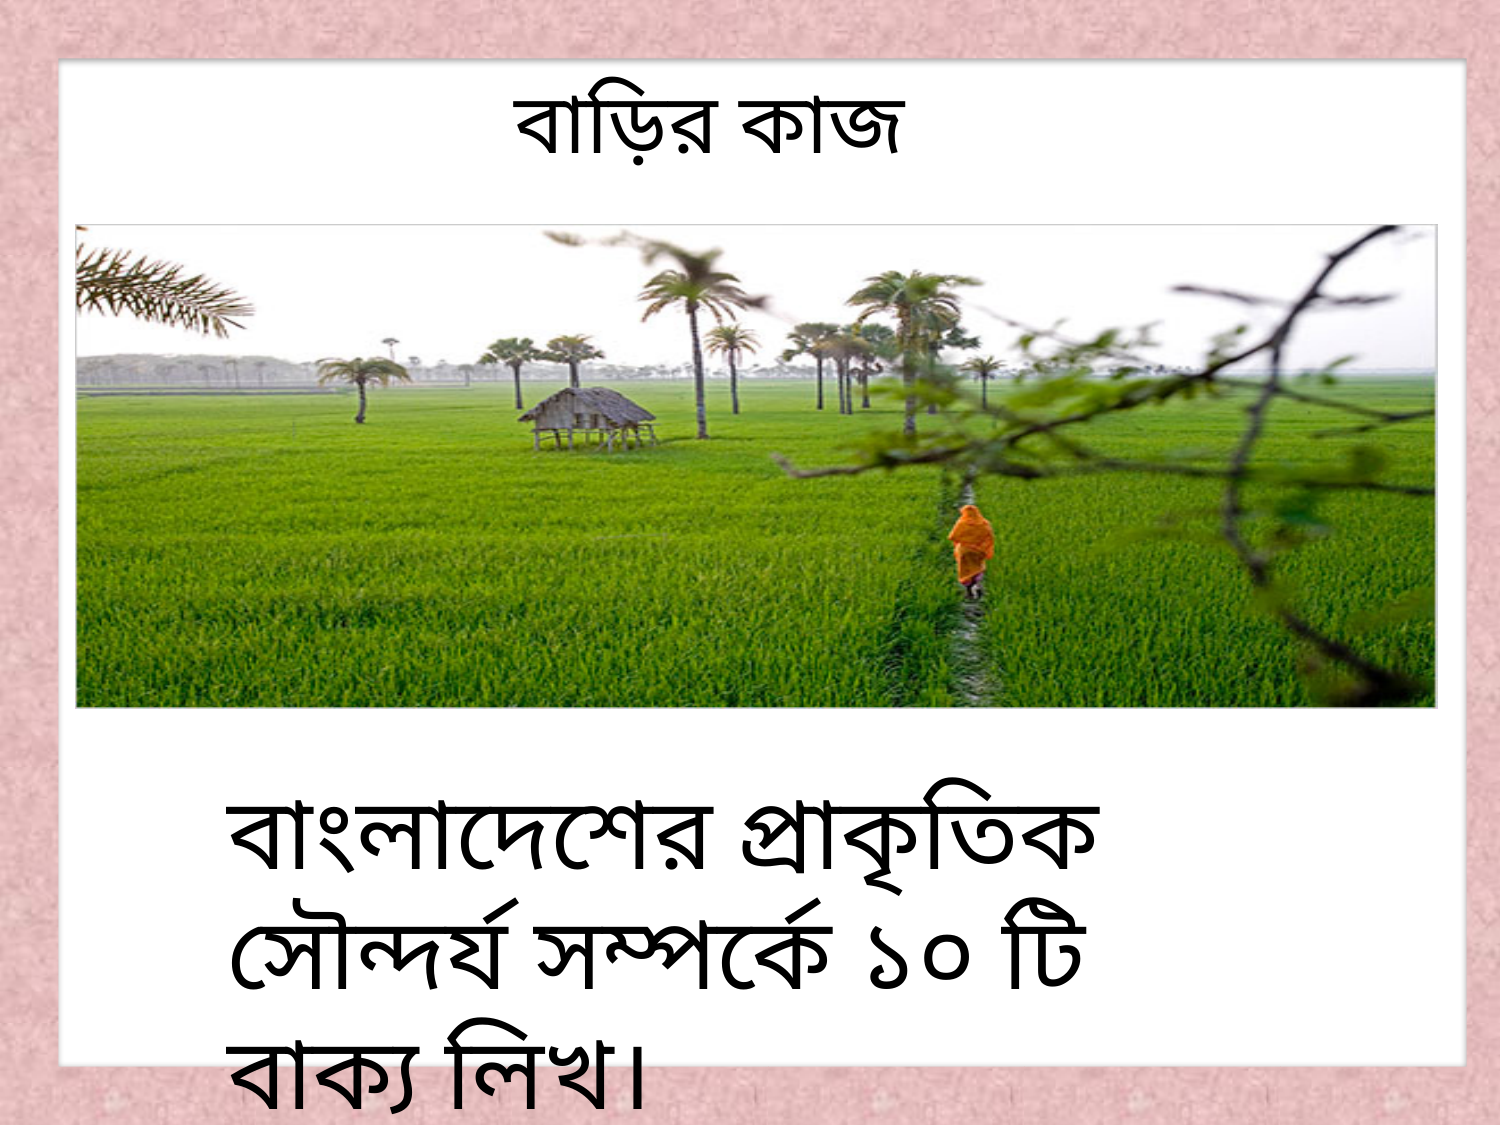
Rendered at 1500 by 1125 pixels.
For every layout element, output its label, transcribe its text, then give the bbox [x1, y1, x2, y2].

text_box বাংলাদেশের প্রাকৃতিক সৌন্দর্য সম্পর্কে ১০ টি বাক্য লিখ। [212, 762, 1250, 1125]
text_box [0, 0, 1500, 1125]
text_box বাড়ির কাজ [499, 62, 950, 223]
picture [74, 224, 1438, 709]
